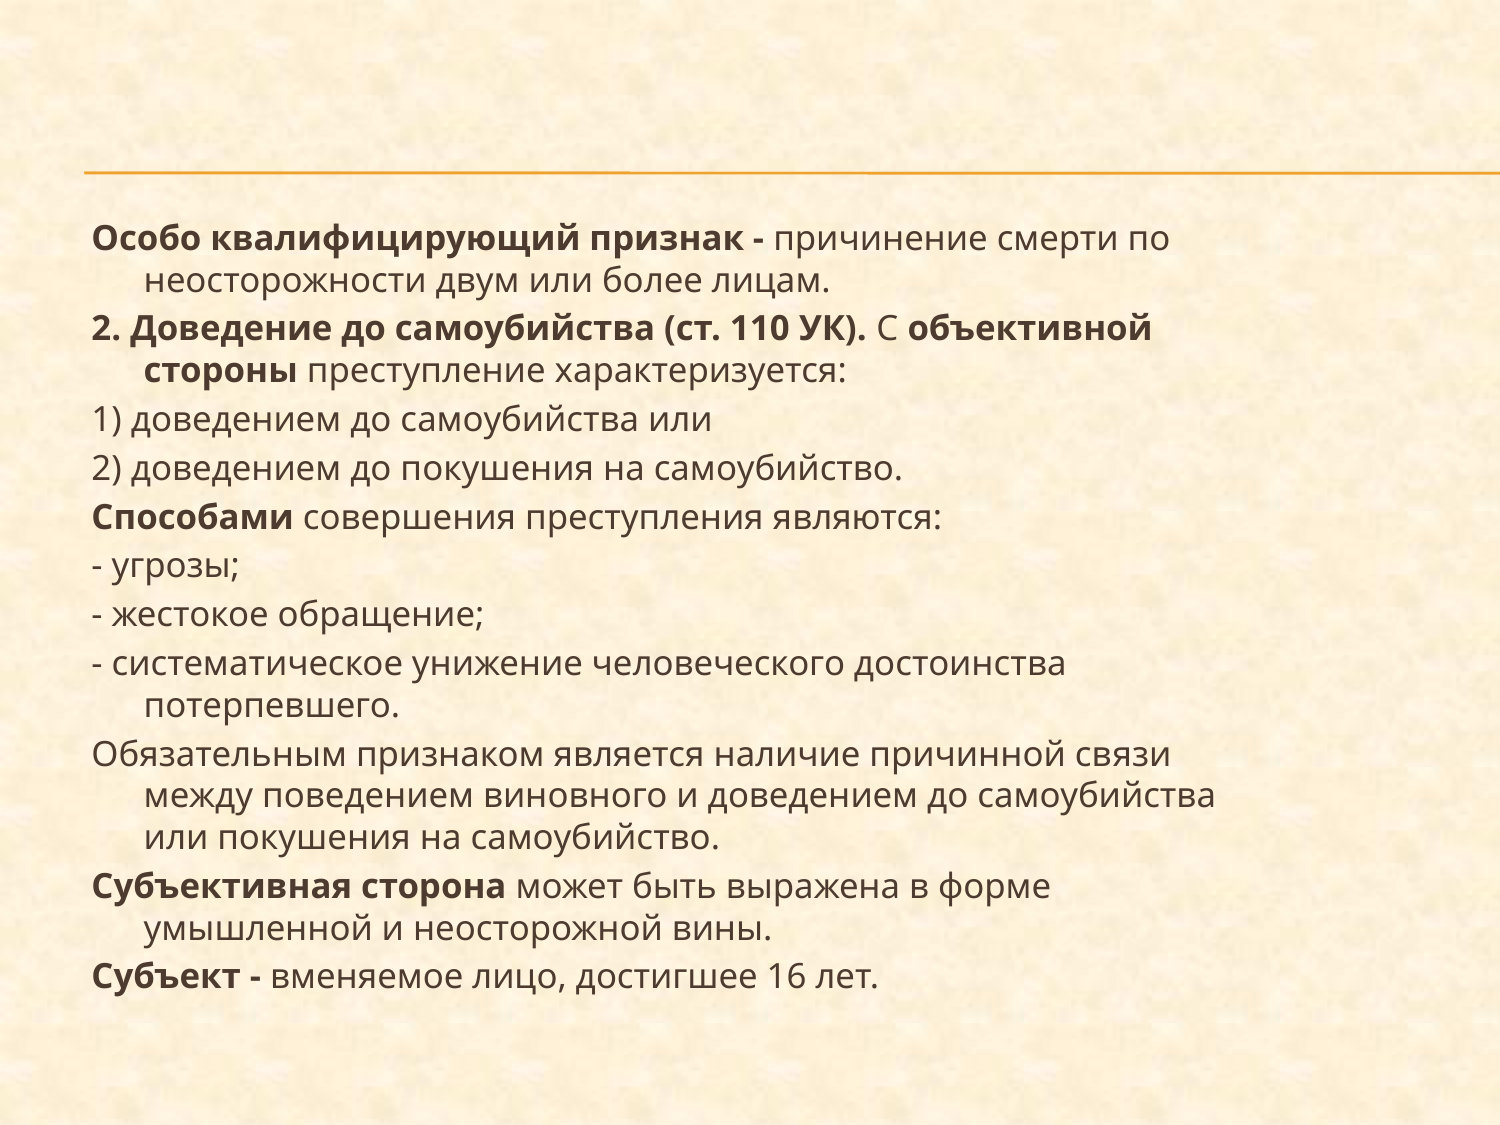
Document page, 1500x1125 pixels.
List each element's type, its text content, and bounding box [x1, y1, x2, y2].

list Особо квалифицирующий признак - причинение смерти по неосторожности двум или более лицам. 2. Доведение до самоубийства (ст. 110 УК). С объективной стороны преступление характеризуется: 1) доведением до самоубийства или 2) доведением до покушения на самоубийство. Способами совершения преступления являются: - угрозы; - жестокое обращение; - систематическое унижение человеческого достоинства потерпевшего. Обязательным признаком является наличие причинной связи между поведением виновного и доведением до самоубийства или покушения на самоубийство. Субъективная сторона может быть выражена в форме умышленной и неосторожной вины. Субъект - вменяемое лицо, достигшее 16 лет. [76, 208, 1302, 1008]
picture [0, 0, 1500, 1125]
